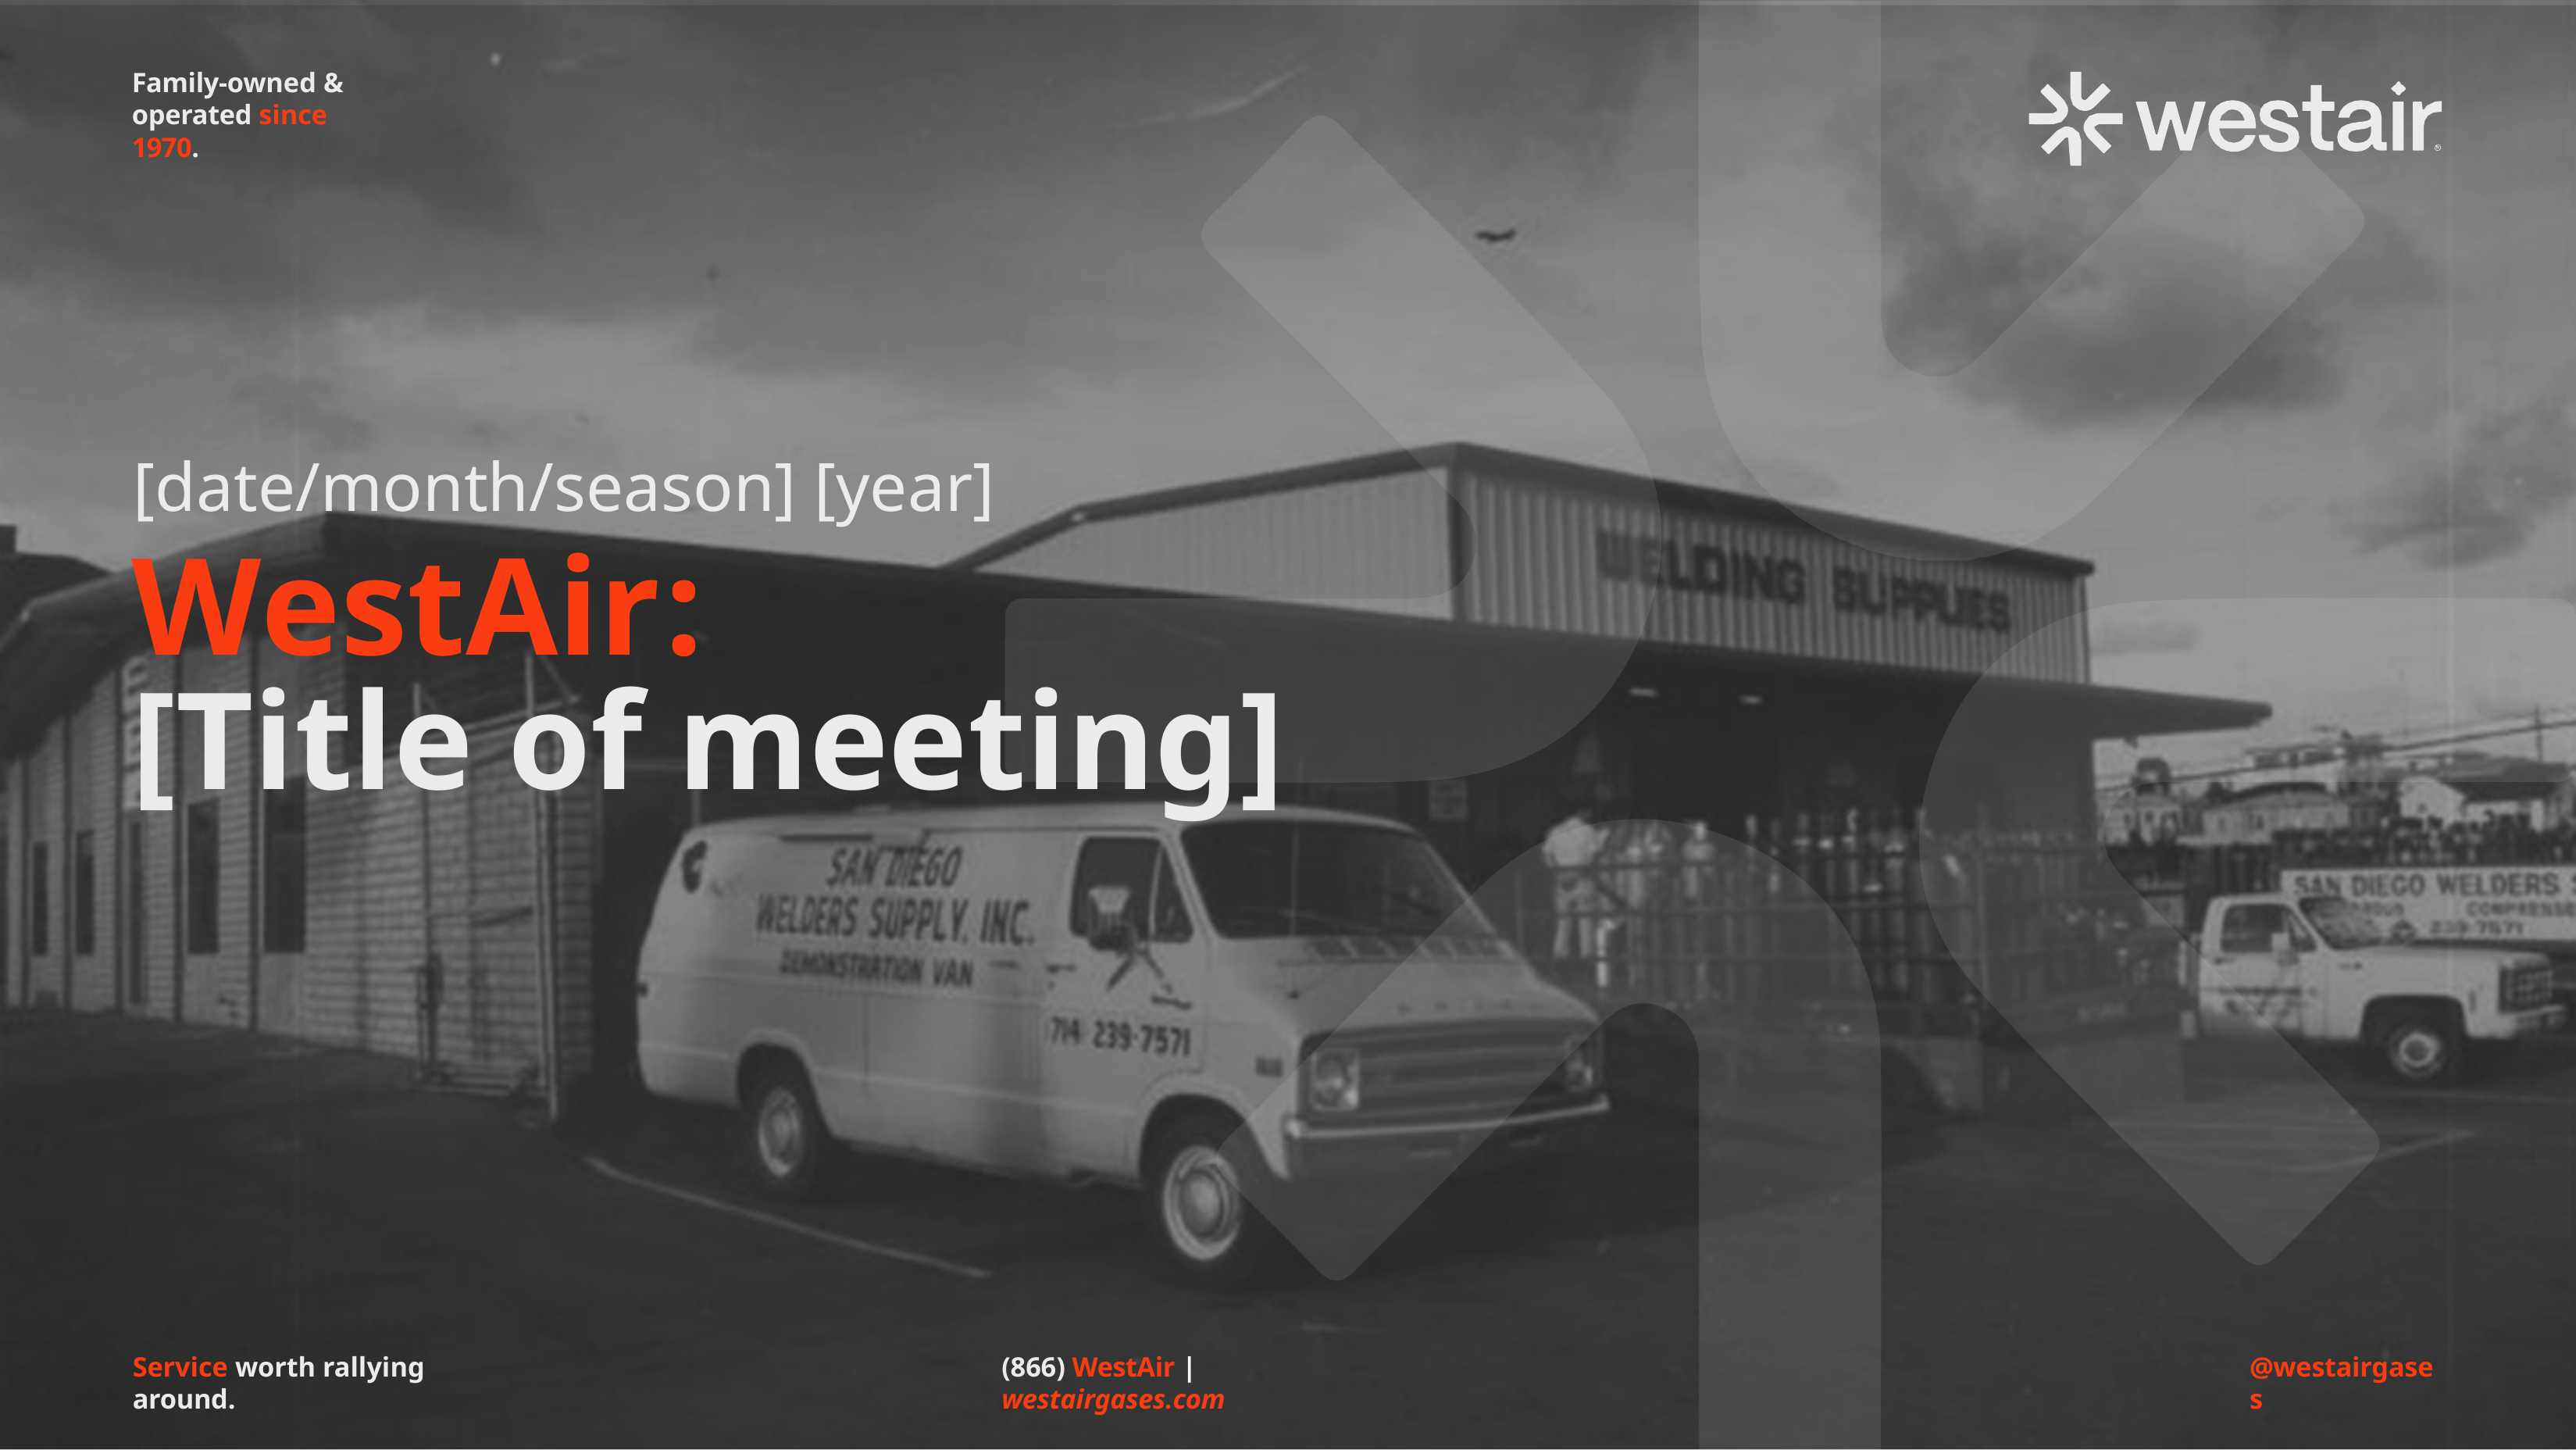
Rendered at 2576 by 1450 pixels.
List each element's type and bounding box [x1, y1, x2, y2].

text_box [2028, 71, 2442, 166]
text_box [0, 0, 2576, 1450]
